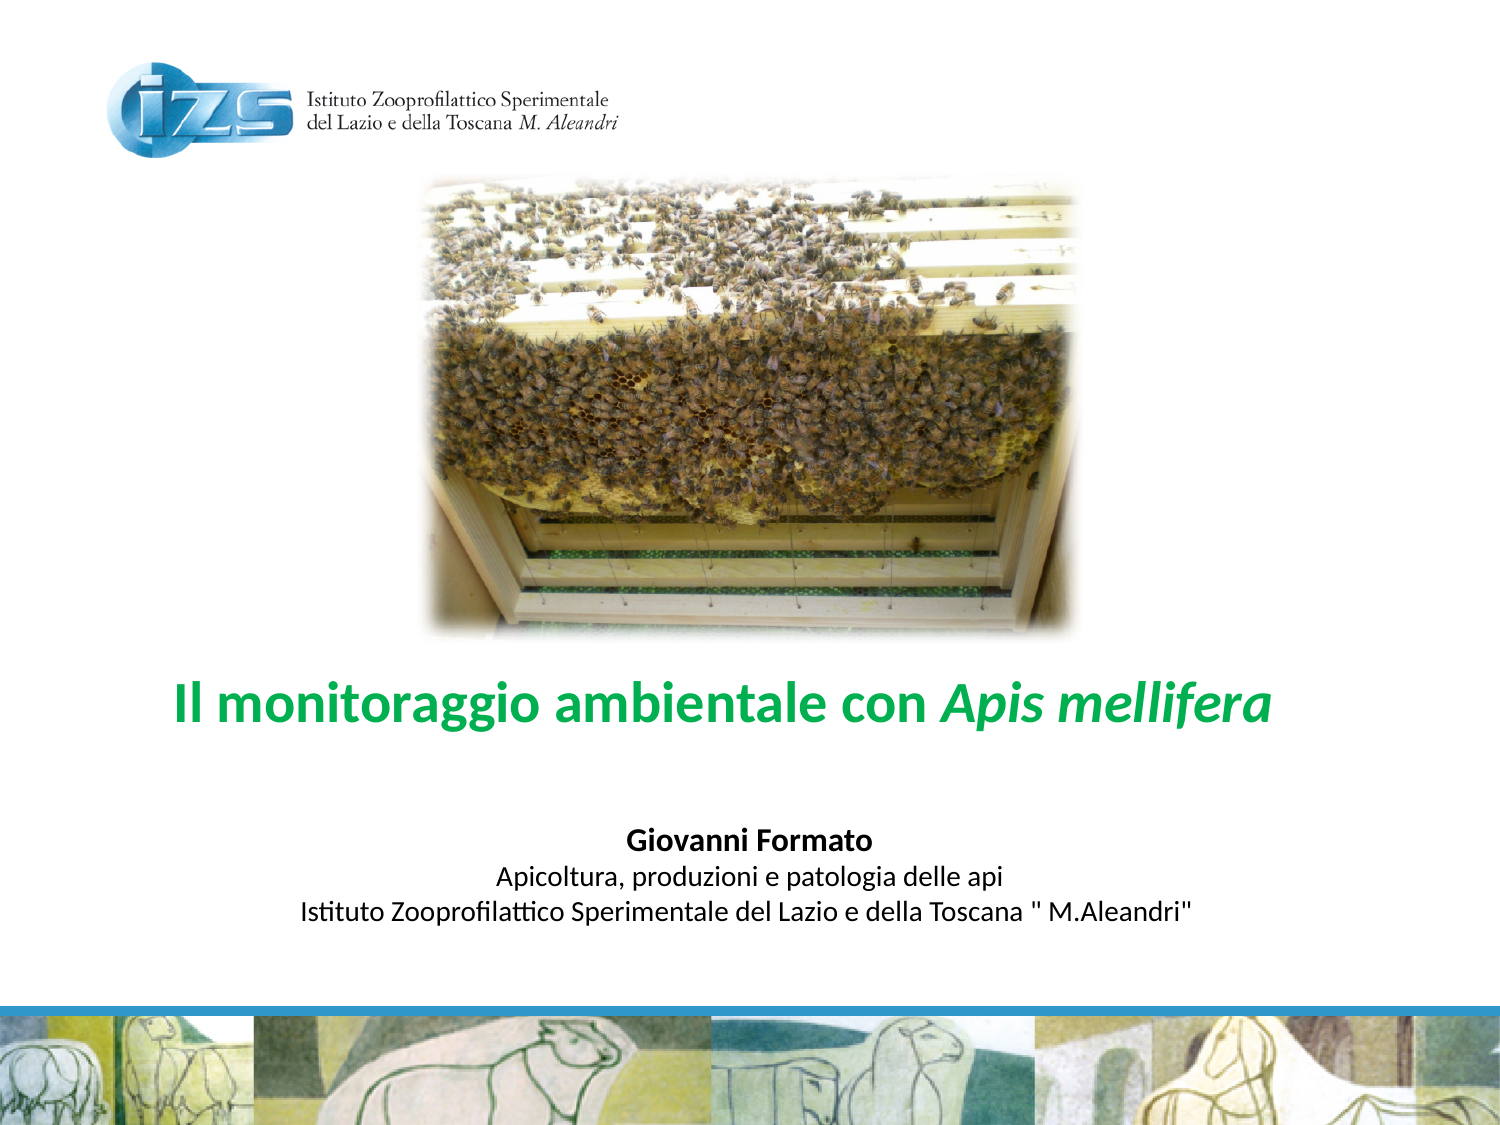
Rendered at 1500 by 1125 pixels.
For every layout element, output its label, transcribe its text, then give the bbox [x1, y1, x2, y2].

text_box Giovanni Formato Apicoltura, produzioni e patologia delle api Istituto Zooprofilattico Sperimentale del Lazio e della Toscana " M.Aleandri" [206, 810, 1294, 936]
picture [0, 0, 1500, 1125]
text_box Il monitoraggio ambientale con Apis mellifera [158, 656, 1289, 742]
